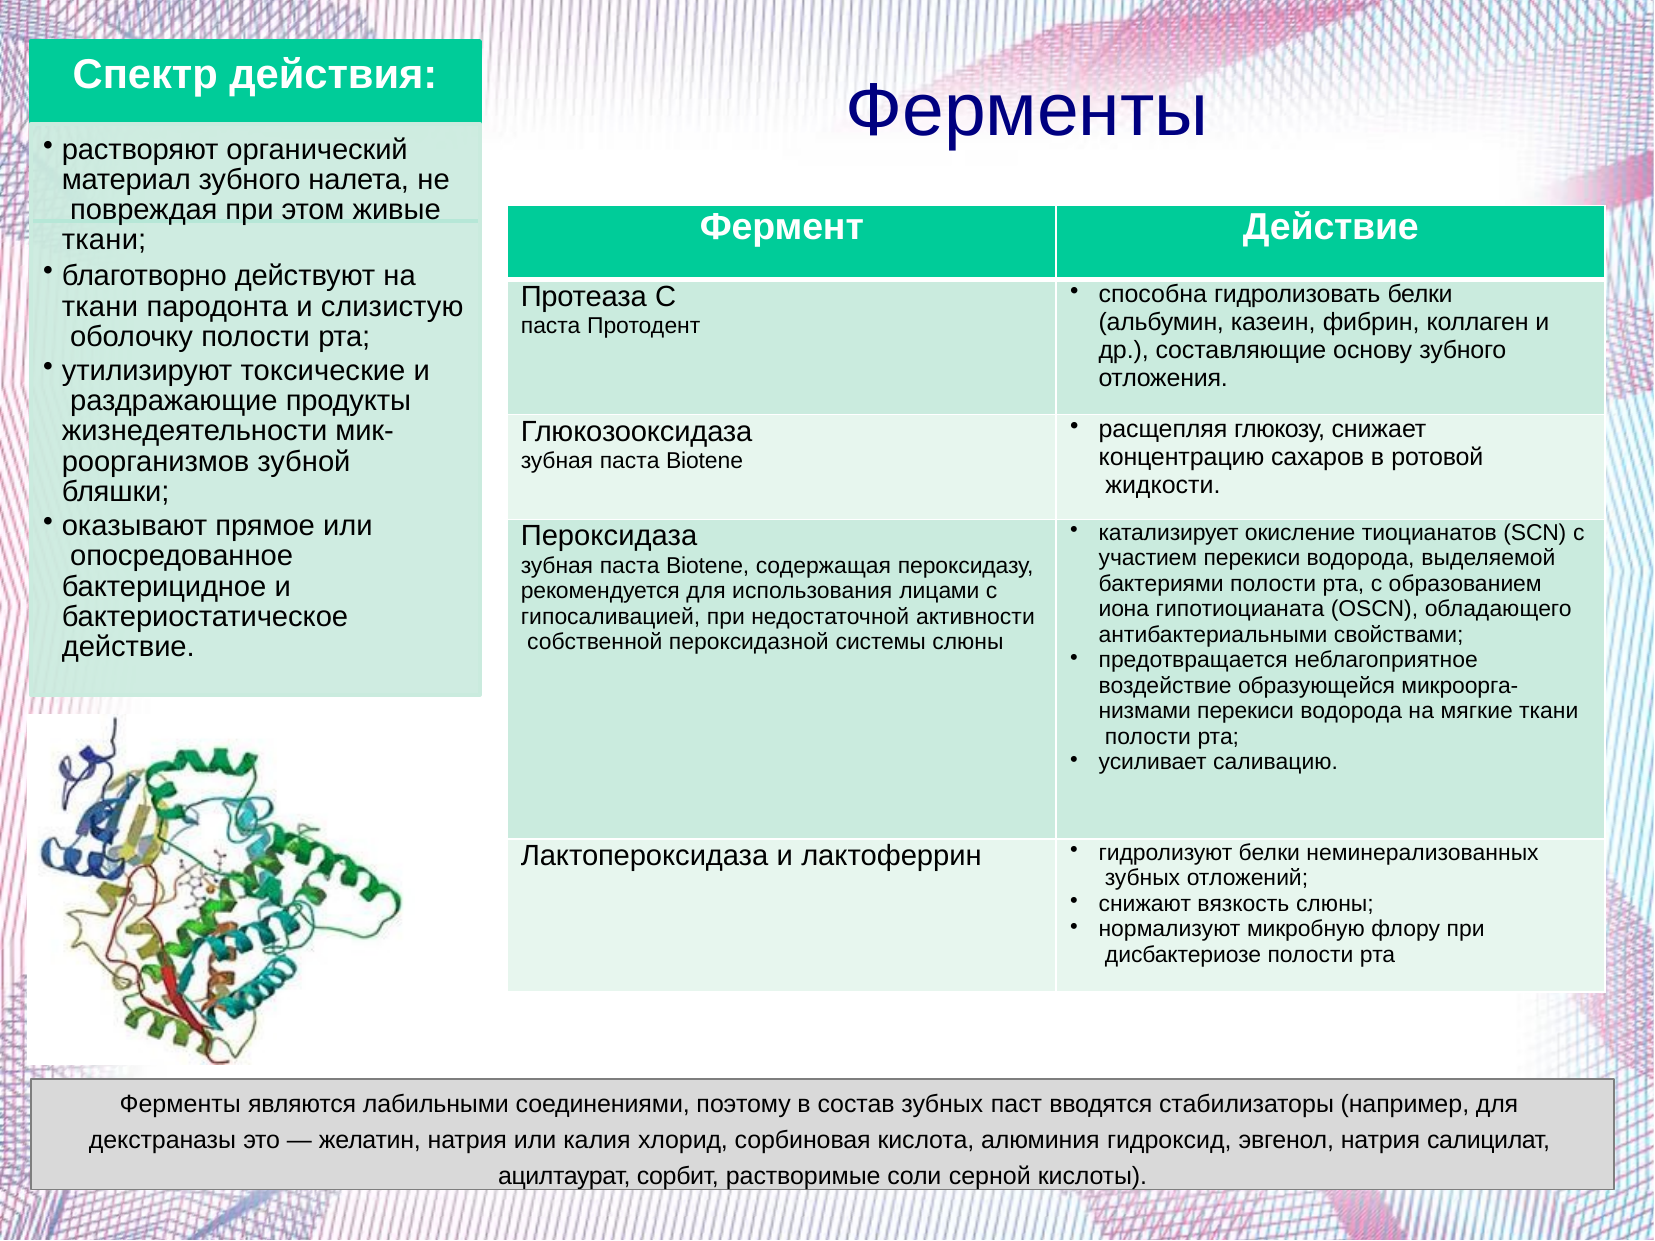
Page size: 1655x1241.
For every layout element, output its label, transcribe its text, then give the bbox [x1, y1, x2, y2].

table_cell расщепляя глюкозу, снижает концентрацию сахаров в ротовой жидкости. [1057, 415, 1604, 519]
table_header Действие [1057, 206, 1604, 277]
text_box растворяют органический материал зубного налета, не повреждая при этом живые ткани; благотворно действуют на ткани пародонта и слизистую оболочку полости рта; утилизируют токсические и раздражающие продукты жизнедеятельности мик- роорганизмов зубной бляшки; оказывают прямое или опосредованное бактерицидное и бактериостатическое действие. [41, 135, 465, 663]
title Спектр действия: [70, 47, 440, 123]
table_cell катализирует окисление тиоцианатов (SCN) с участием перекиси водорода, выделяемой бактериями полости рта, с образованием иона гипотиоцианата (OSCN), обладающего антибактериальными свойствами; предотвращается неблагоприятное воздействие образующейся микроорга- низмами перекиси водорода на мягкие ткани полости рта; усиливает саливацию. [1057, 520, 1604, 838]
table_cell Глюкозооксидаза зубная паста Biotene [508, 415, 1055, 519]
table_cell способна гидролизовать белки (альбумин, казеин, фибрин, коллаген и др.), составляющие основу зубного отложения. [1057, 282, 1604, 414]
table_cell Протеаза С паста Протодент [508, 282, 1055, 414]
text_box Ферменты являются лабильными соединениями, поэтому в состав зубных паст вводятся стабилизаторы (например, для декстраназы это — желатин, натрия или калия хлорид, сорбиновая кислота, алюминия гидроксид, эвгенол, натрия салицилат, ацилтаурат, сорбит, растворимые соли серной кислоты). [30, 1078, 1614, 1190]
text_box [30, 123, 480, 695]
table_cell гидролизуют белки неминерализованных зубных отложений; снижают вязкость слюны; нормализуют микробную флору при дисбактериозе полости рта [1057, 840, 1604, 991]
table_cell Пероксидаза зубная паста Biotene, содержащая пероксидазу, рекомендуется для использования лицами с гипосаливацией, при недостаточной активности собственной пероксидазной системы слюны [508, 520, 1055, 838]
text_box [26, 714, 418, 1065]
text_box [30, 41, 480, 123]
text_box Ферменты [843, 60, 1212, 151]
table_cell Лактопероксидаза и лактоферрин [508, 840, 1055, 991]
picture [0, 0, 1654, 1240]
table_header Фермент [508, 206, 1055, 277]
